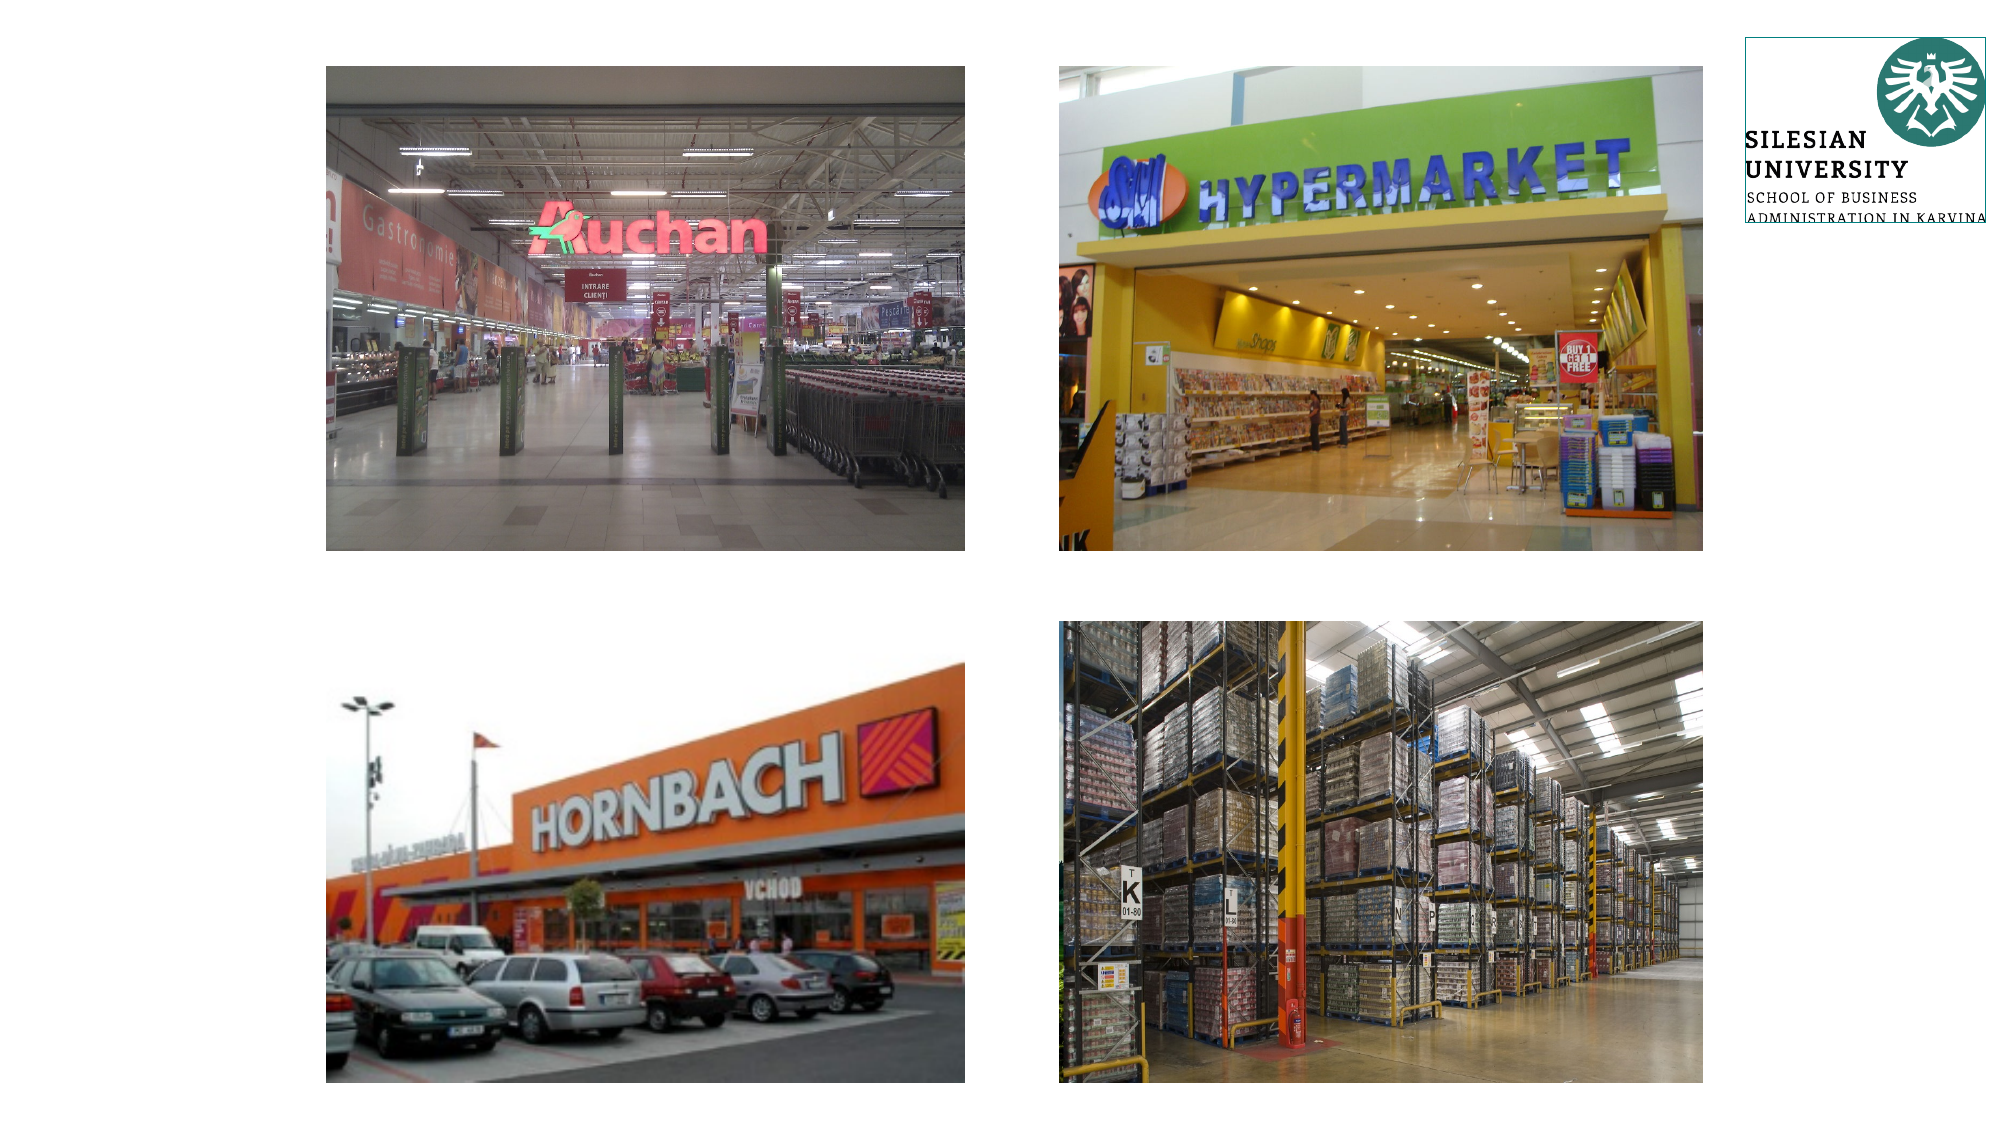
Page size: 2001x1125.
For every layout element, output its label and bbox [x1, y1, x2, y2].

picture [1059, 621, 1703, 1083]
picture [1745, 37, 1986, 223]
list [326, 66, 965, 551]
picture [326, 621, 965, 1083]
picture [1059, 66, 1703, 551]
